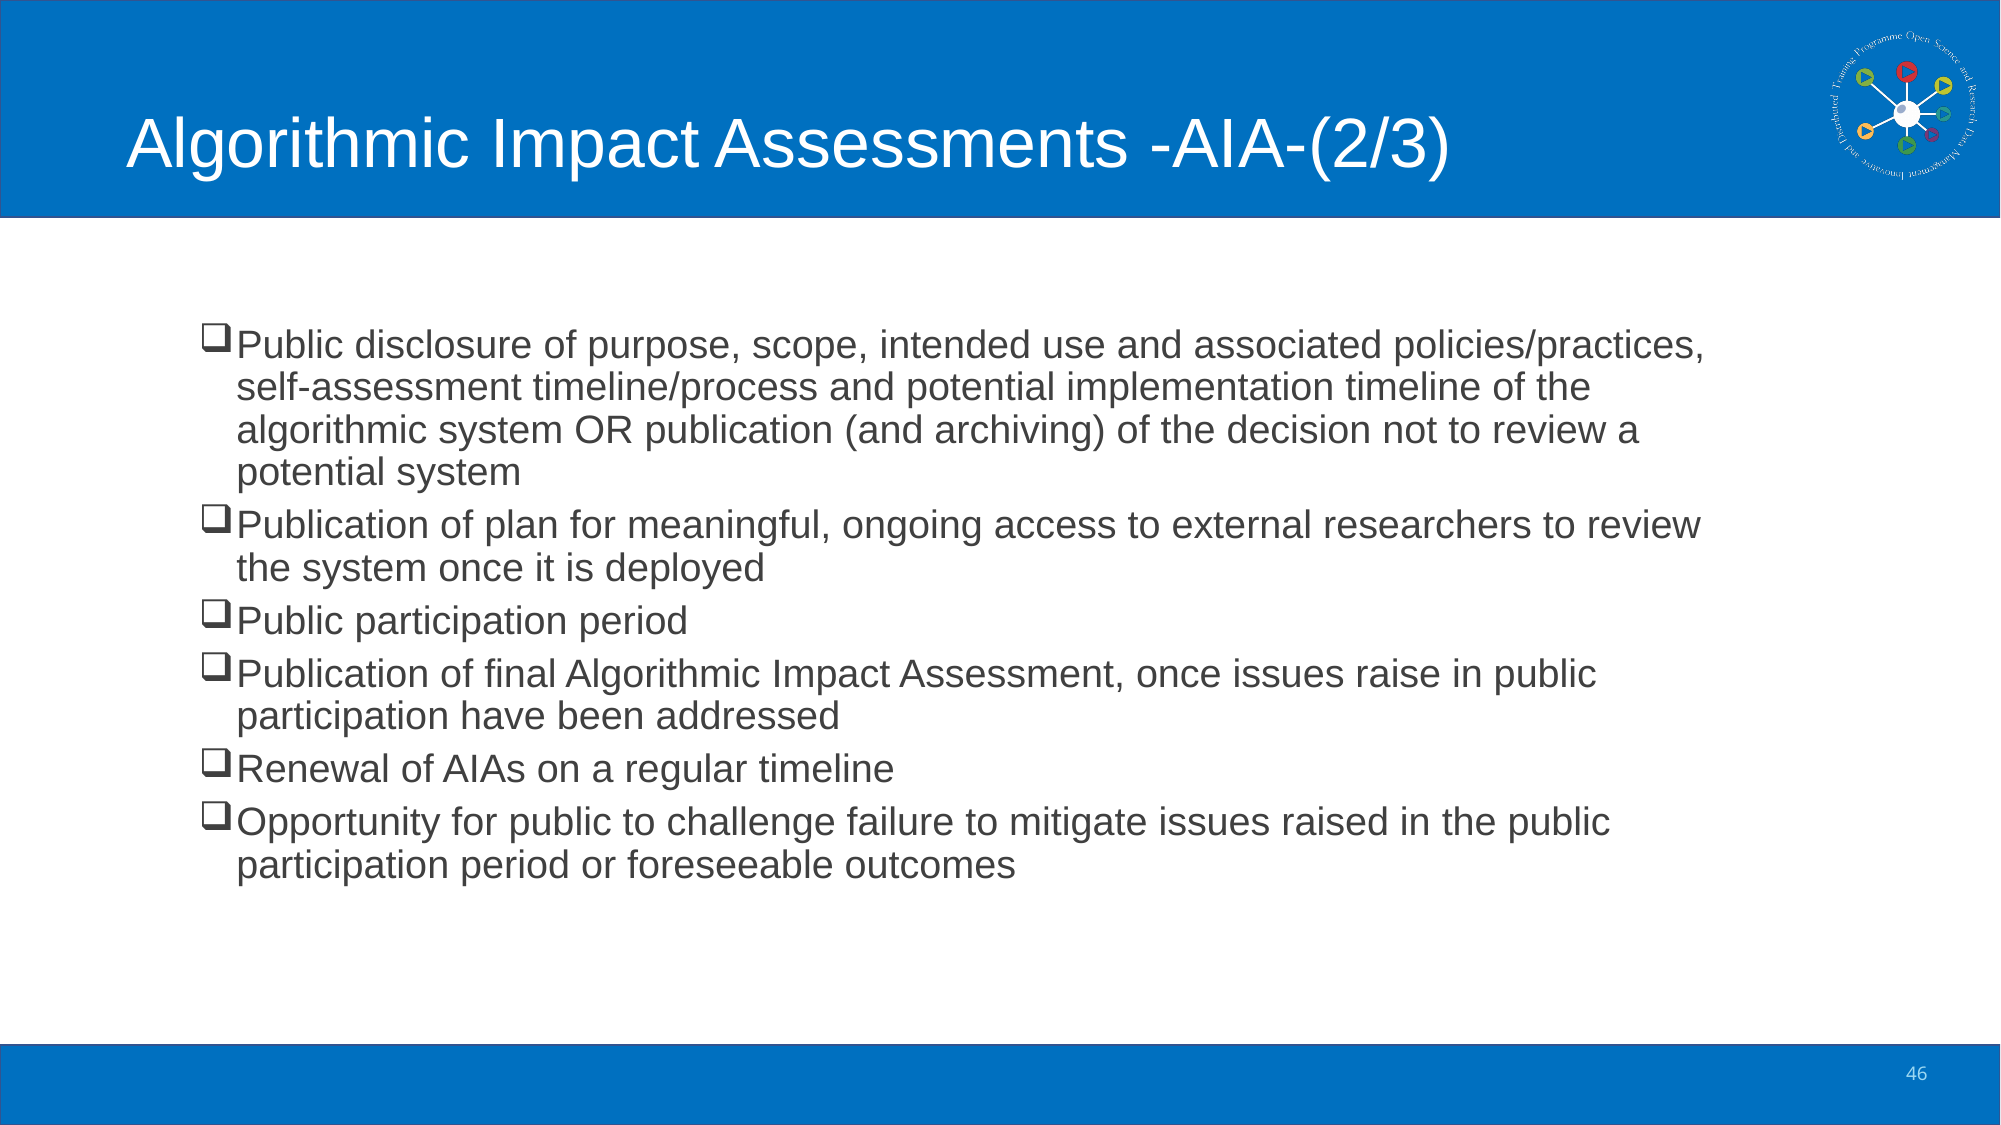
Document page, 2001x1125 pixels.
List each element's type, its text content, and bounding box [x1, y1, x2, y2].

title Algorithmic Impact Assessments -AIA-(2/3) [111, 99, 1675, 191]
picture [1830, 31, 1977, 180]
slide_number 46 [1899, 748, 1932, 1125]
list Public disclosure of purpose, scope, intended use and associated policies/practices, self-assessment timeline/process and potential implementation timeline of the algorithmic system OR publication (and archiving) of the decision not to review a potential system Publication of plan for meaningful, ongoing access to external researchers to review the system once it is deployed Public participation period Publication of final Algorithmic Impact Assessment, once issues raise in public participation have been addressed Renewal of AIAs on a regular timeline Opportunity for public to challenge failure to mitigate issues raised in the public participation period or foreseeable outcomes [33, 316, 1753, 961]
